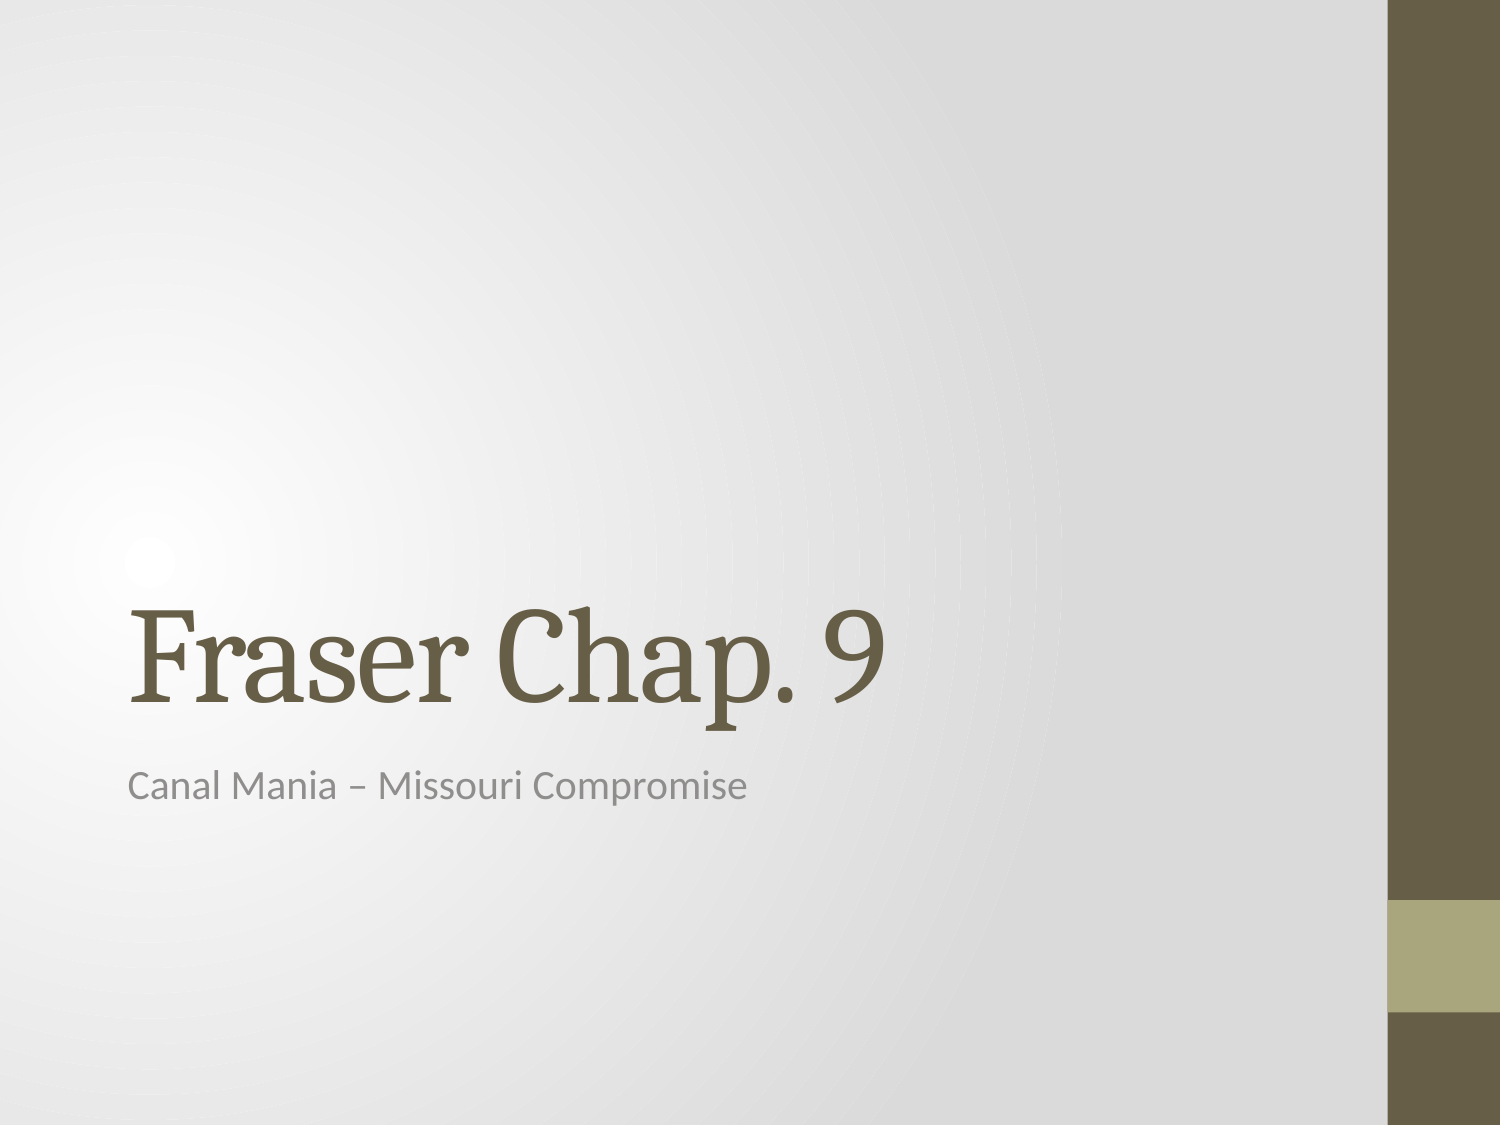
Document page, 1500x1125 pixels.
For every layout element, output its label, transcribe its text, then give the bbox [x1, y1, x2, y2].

subtitle Canal Mania – Missouri Compromise [112, 750, 1173, 925]
title Fraser Chap. 9 [112, 312, 1350, 738]
